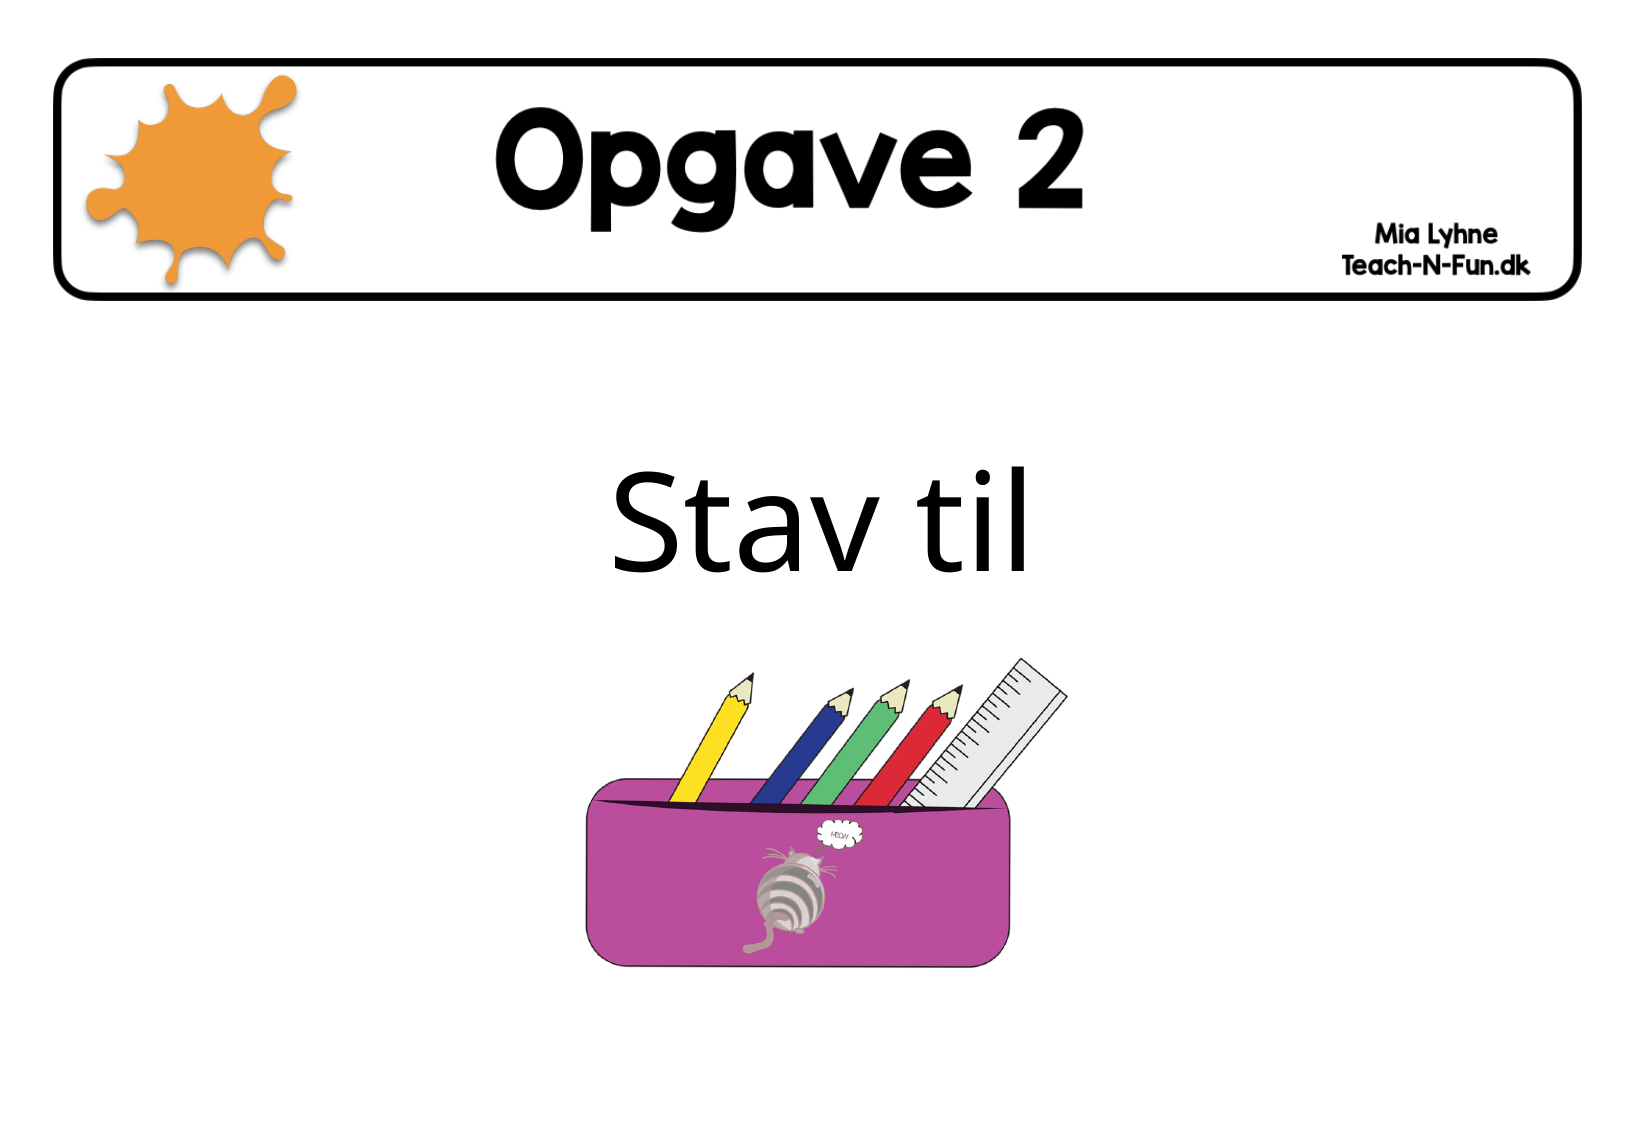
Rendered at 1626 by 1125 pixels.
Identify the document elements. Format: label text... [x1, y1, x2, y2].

picture [528, 511, 1129, 1124]
text_box Stav til [281, 426, 1364, 607]
picture [51, 56, 1584, 347]
